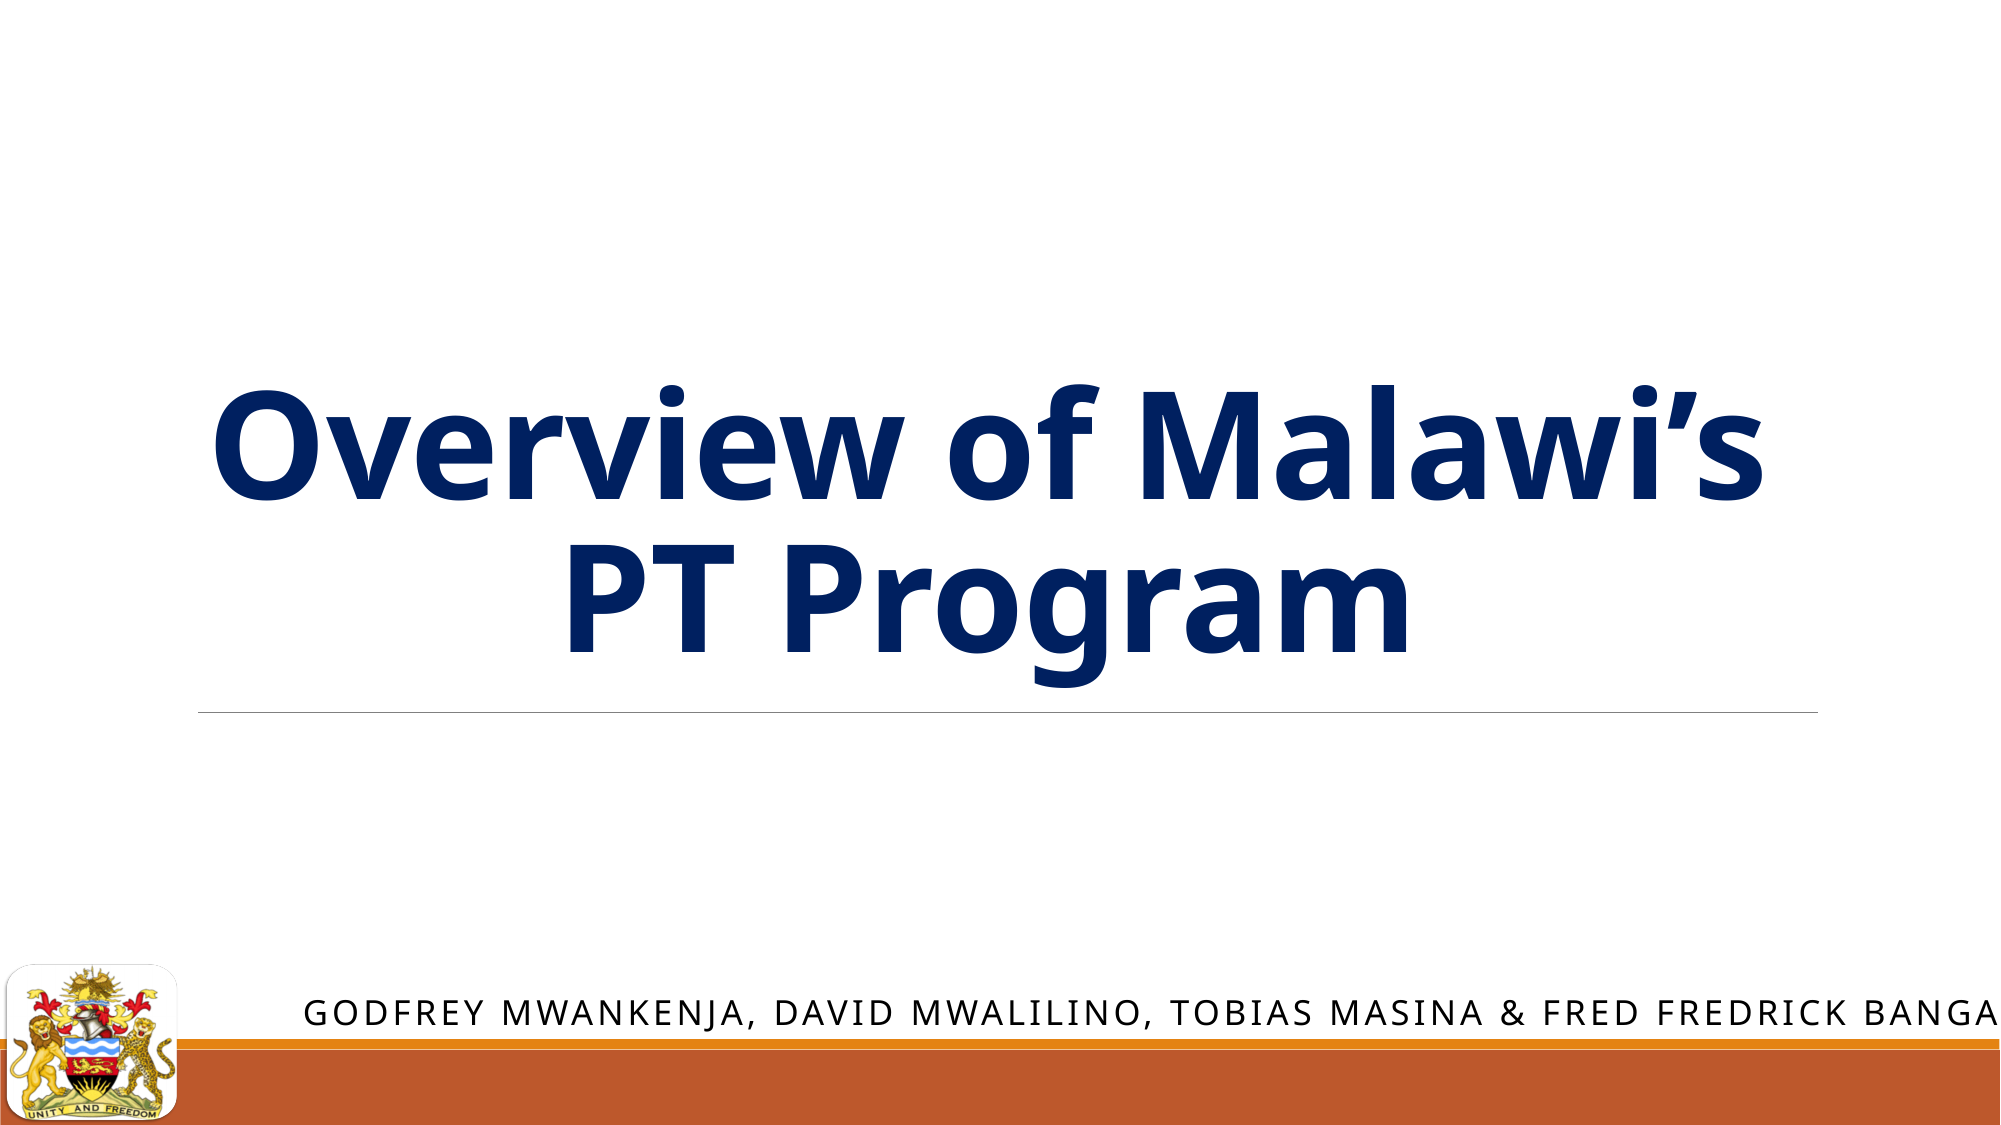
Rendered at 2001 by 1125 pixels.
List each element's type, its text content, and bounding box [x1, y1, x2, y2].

text_box Godfrey Mwankenja, David Mwalilino, Tobias Masina & Fred Fredrick Bangara [287, 988, 2000, 1056]
picture [0, 962, 181, 1125]
title Overview of Malawi’s PT Program [96, 251, 1879, 691]
